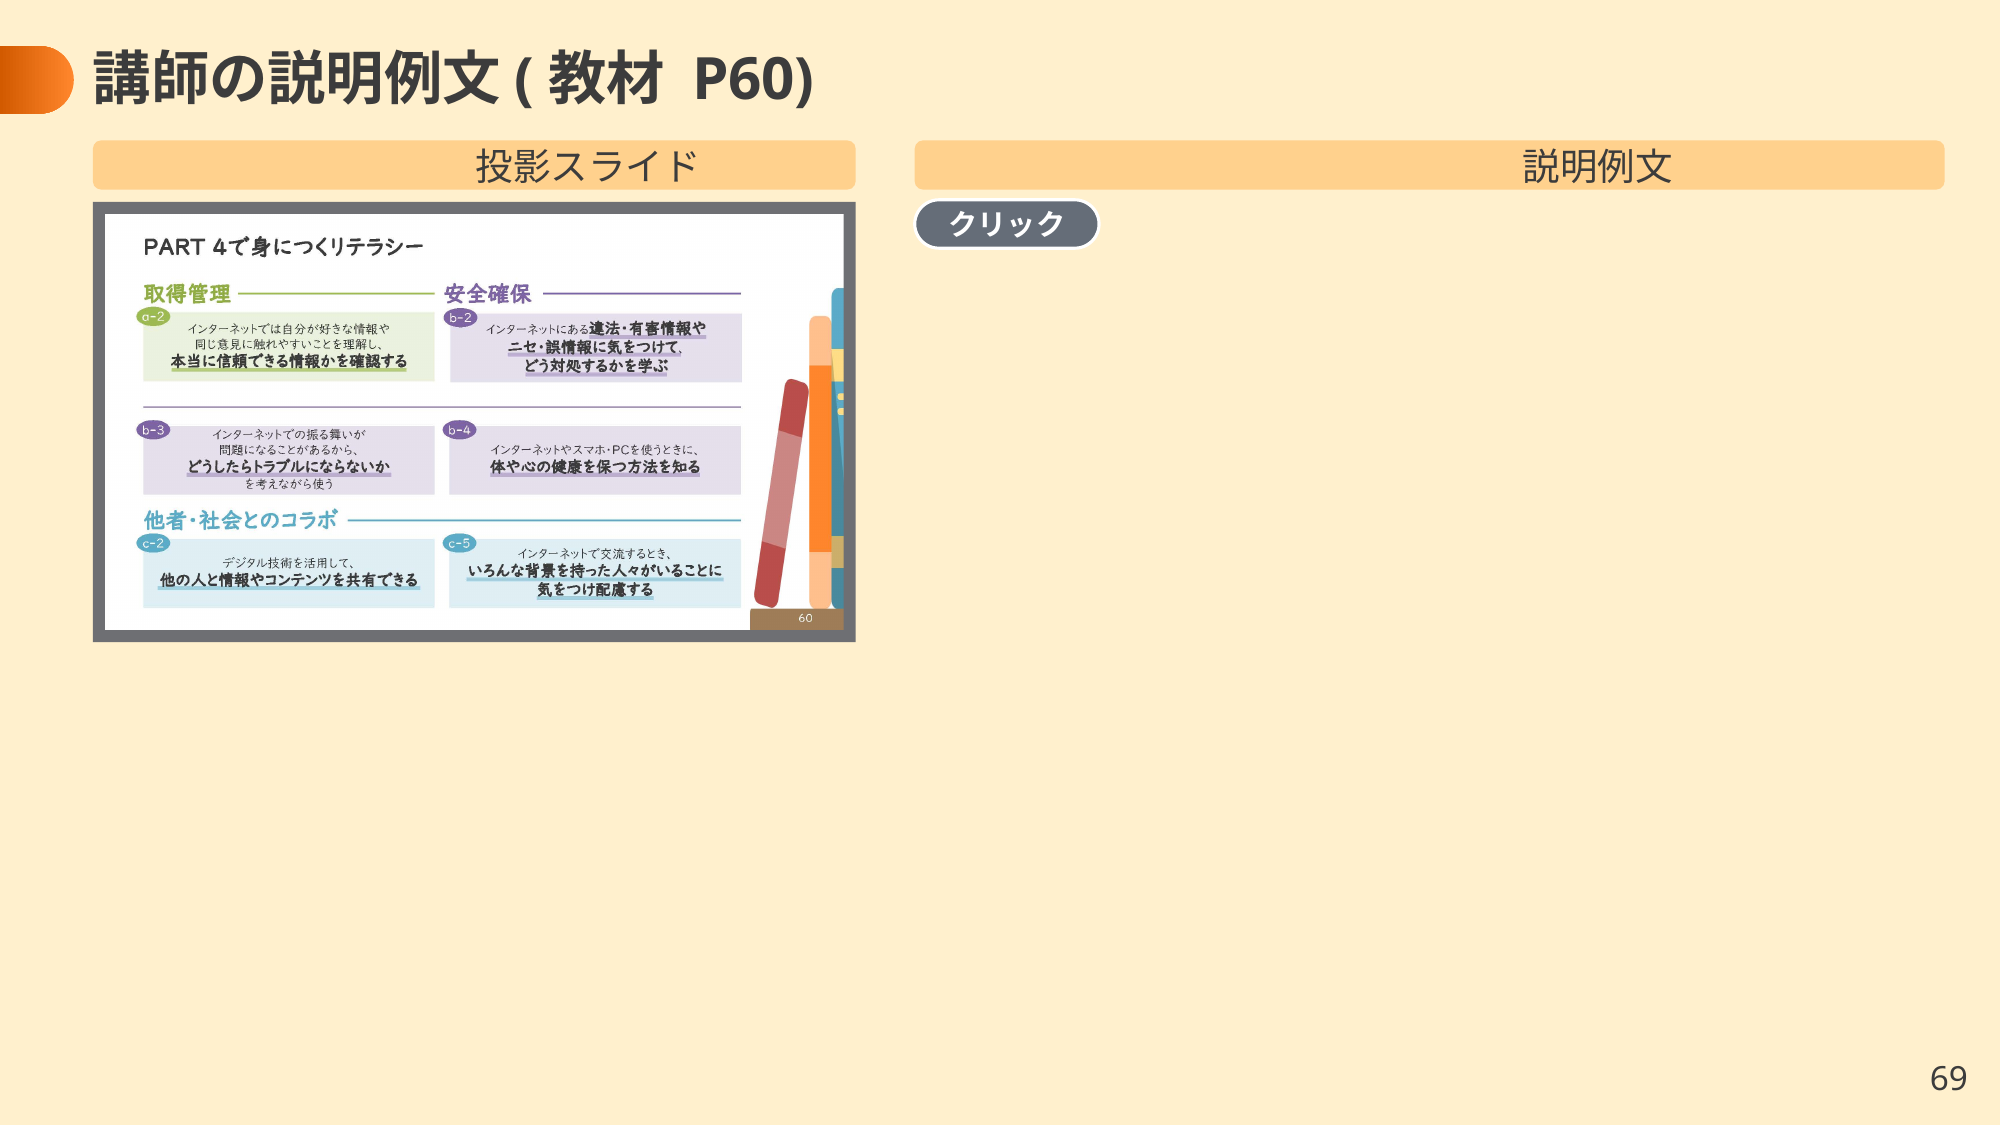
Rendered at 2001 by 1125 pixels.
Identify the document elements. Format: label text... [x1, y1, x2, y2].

slide_number 68 [1884, 1065, 1968, 1096]
text_box クリック [913, 198, 1101, 250]
title 講師の説明例文(教材 P60) [92, 49, 1908, 111]
picture [104, 214, 844, 630]
text_box 説明例文 [913, 139, 1946, 191]
text_box [92, 201, 857, 643]
text_box 投影スライド [91, 139, 857, 191]
